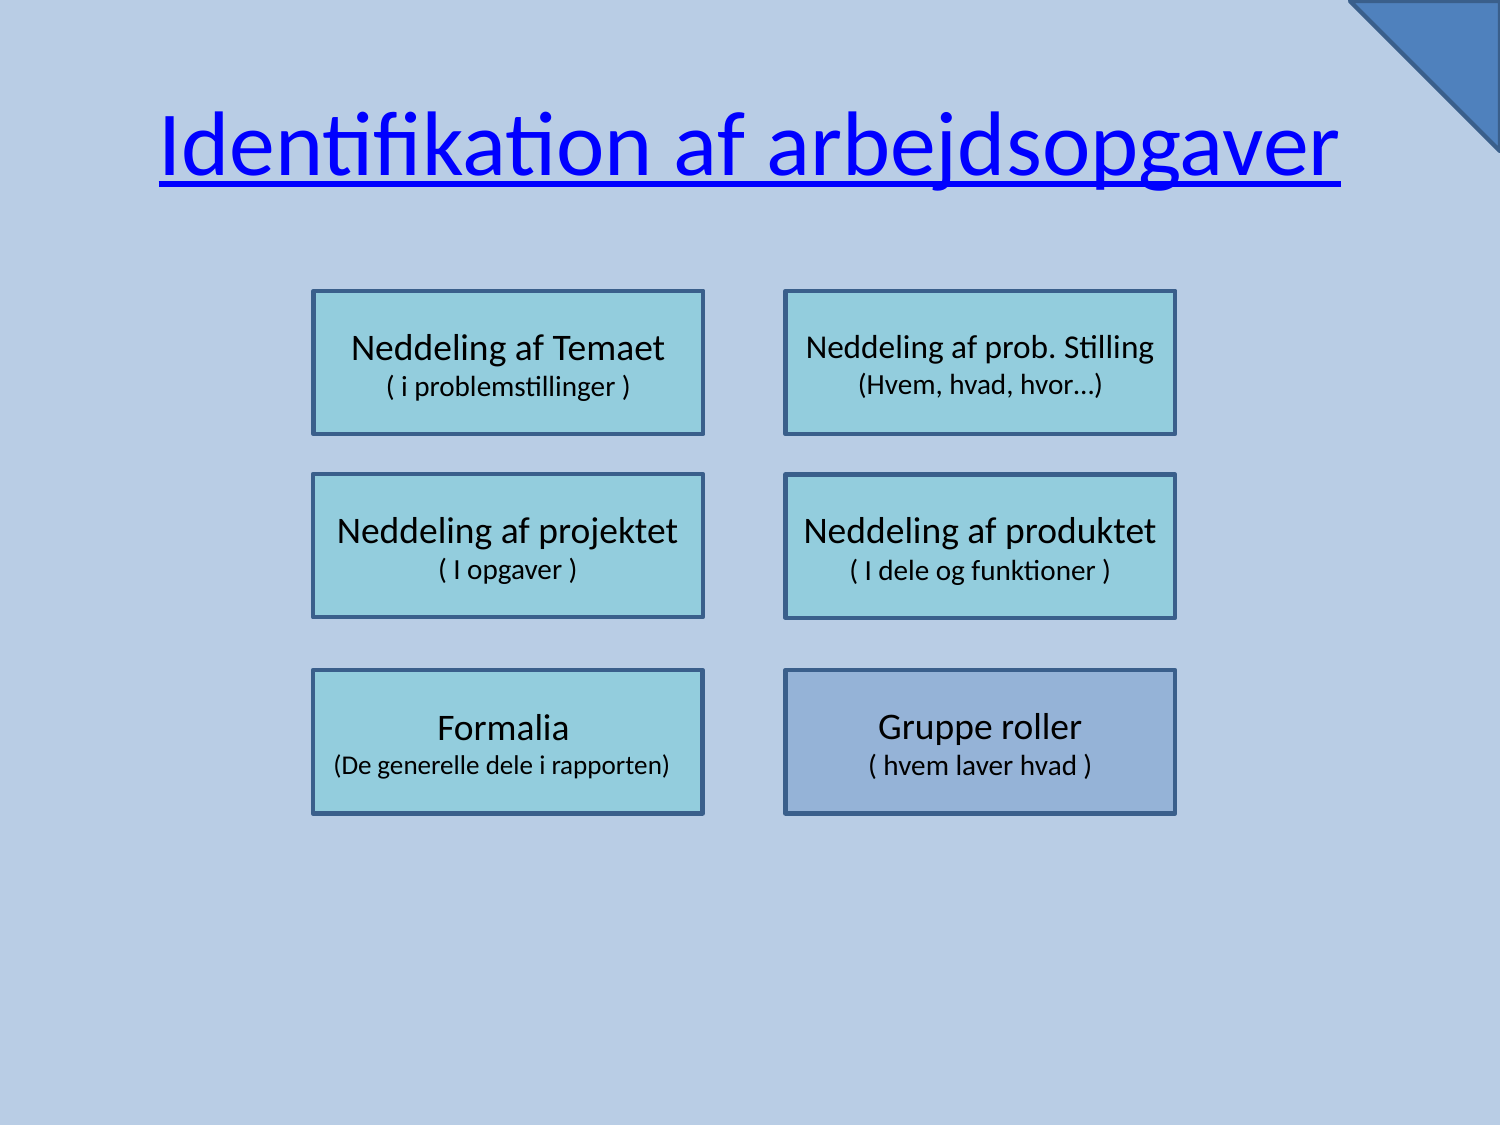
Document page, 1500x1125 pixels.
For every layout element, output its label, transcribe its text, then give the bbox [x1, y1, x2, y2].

text_box Formalia (De generelle dele i rapporten) [311, 668, 705, 816]
title Identifikation af arbejdsopgaver [75, 45, 1425, 233]
text_box Neddeling af Temaet ( i problemstillinger ) [311, 289, 705, 436]
text_box Gruppe roller ( hvem laver hvad ) [783, 668, 1177, 816]
text_box [1348, 0, 1500, 153]
text_box Neddeling af produktet ( I dele og funktioner ) [783, 472, 1177, 620]
text_box Neddeling af projektet ( I opgaver ) [311, 472, 705, 619]
text_box Neddeling af prob. Stilling (Hvem, hvad, hvor…) [783, 289, 1177, 436]
